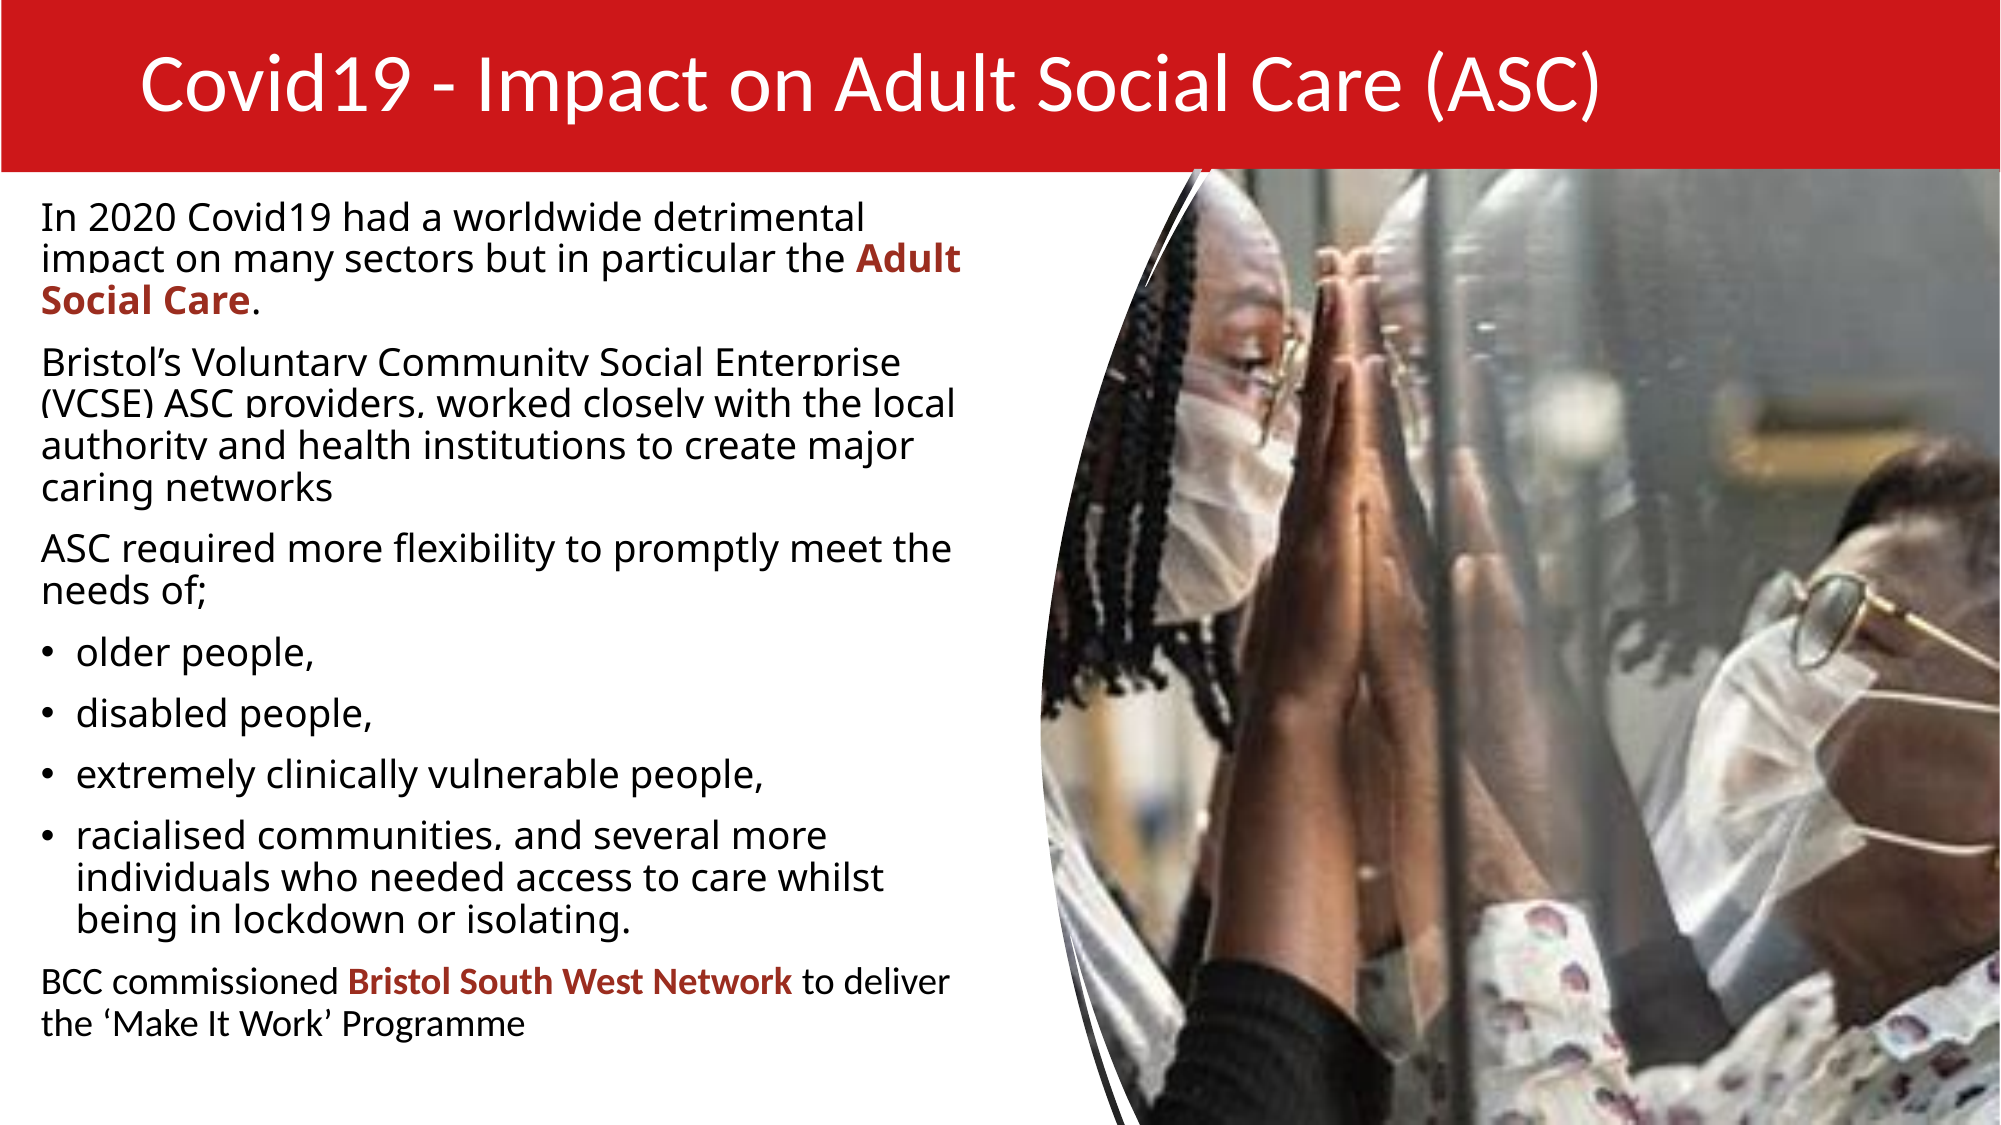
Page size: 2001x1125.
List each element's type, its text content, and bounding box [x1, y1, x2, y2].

text_box In 2020 Covid19 had a worldwide detrimental impact on many sectors but in particular the Adult Social Care. Bristol’s Voluntary Community Social Enterprise (VCSE) ASC providers, worked closely with the local authority and health institutions to create major caring networks ASC required more flexibility to promptly meet the needs of; older people, disabled people, extremely clinically vulnerable people, racialised communities, and several more individuals who needed access to care whilst being in lockdown or isolating. BCC commissioned Bristol South West Network to deliver the ‘Make It Work’ Programme [25, 190, 1000, 1061]
title Covid19 - Impact on Adult Social Care (ASC) [125, 20, 1844, 224]
picture [1040, 168, 2000, 1125]
